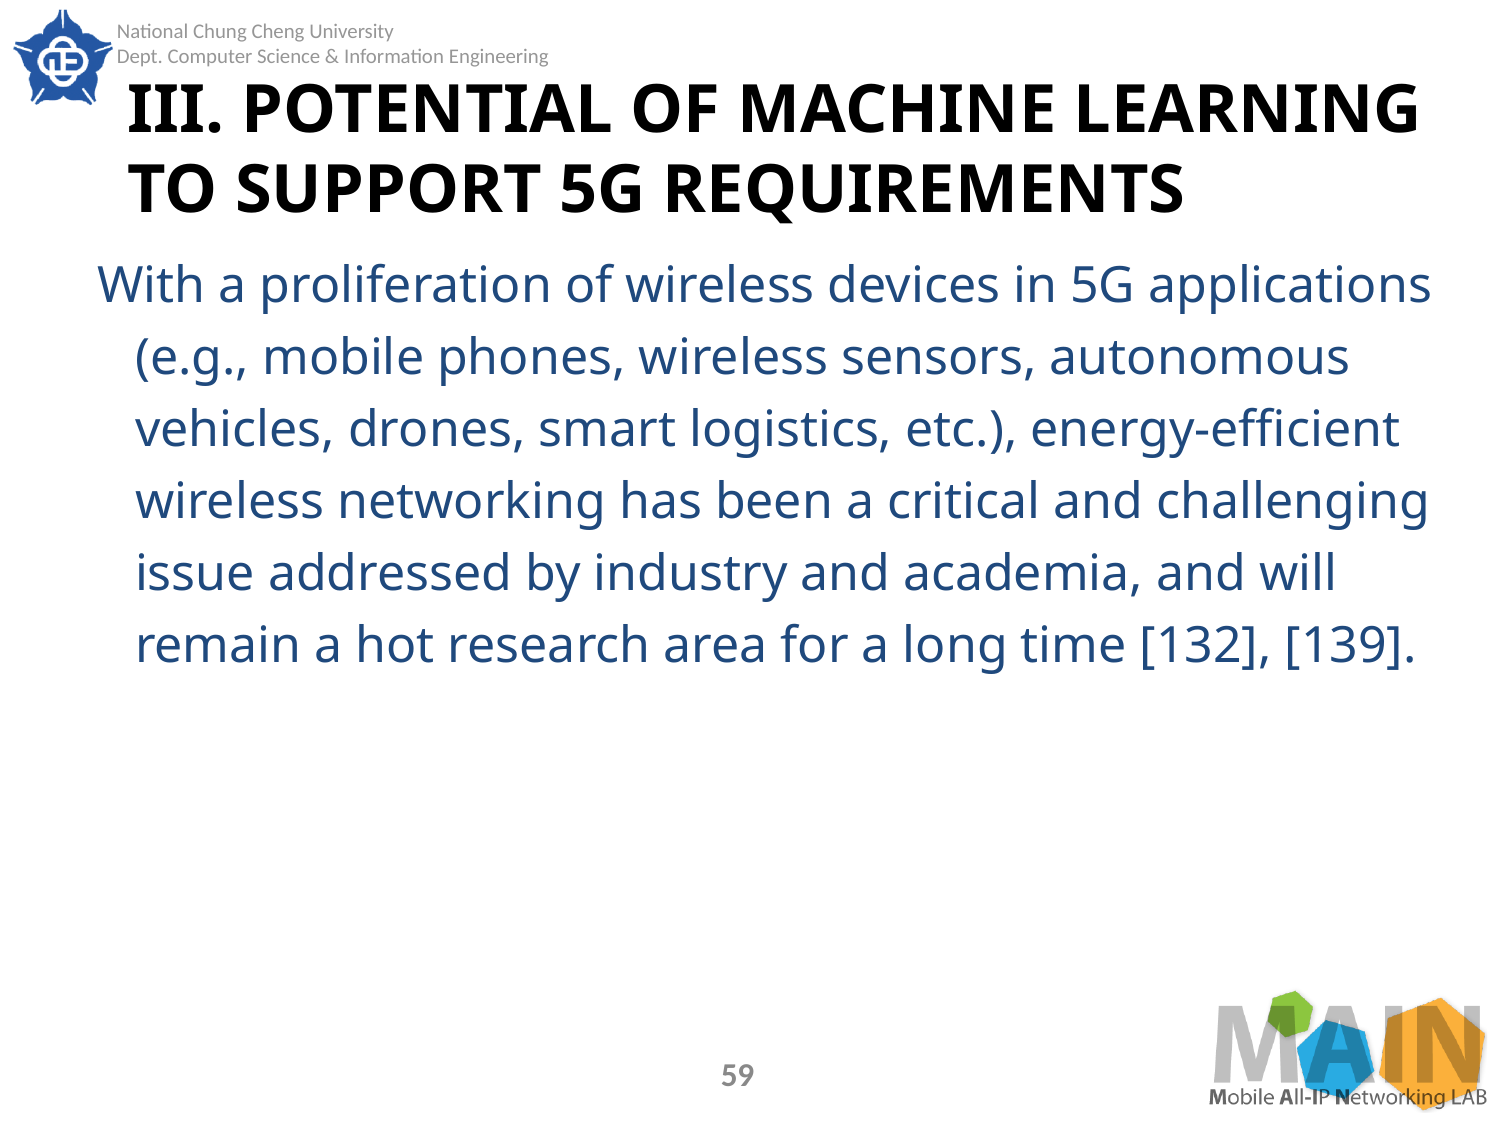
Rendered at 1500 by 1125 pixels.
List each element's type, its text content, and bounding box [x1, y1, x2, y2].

picture [1050, 987, 1488, 1113]
list With a proliferation of wireless devices in 5G applications (e.g., mobile phones, wireless sensors, autonomous vehicles, drones, smart logistics, etc.), energy-efficient wireless networking has been a critical and challenging issue addressed by industry and academia, and will remain a hot research area for a long time [132], [139]. [45, 233, 1464, 999]
slide_number 59 [562, 1042, 913, 1103]
picture [119, 51, 126, 62]
title III. POTENTIAL OF MACHINE LEARNING TO SUPPORT 5G REQUIREMENTS [112, 122, 1464, 233]
picture [0, 0, 126, 113]
